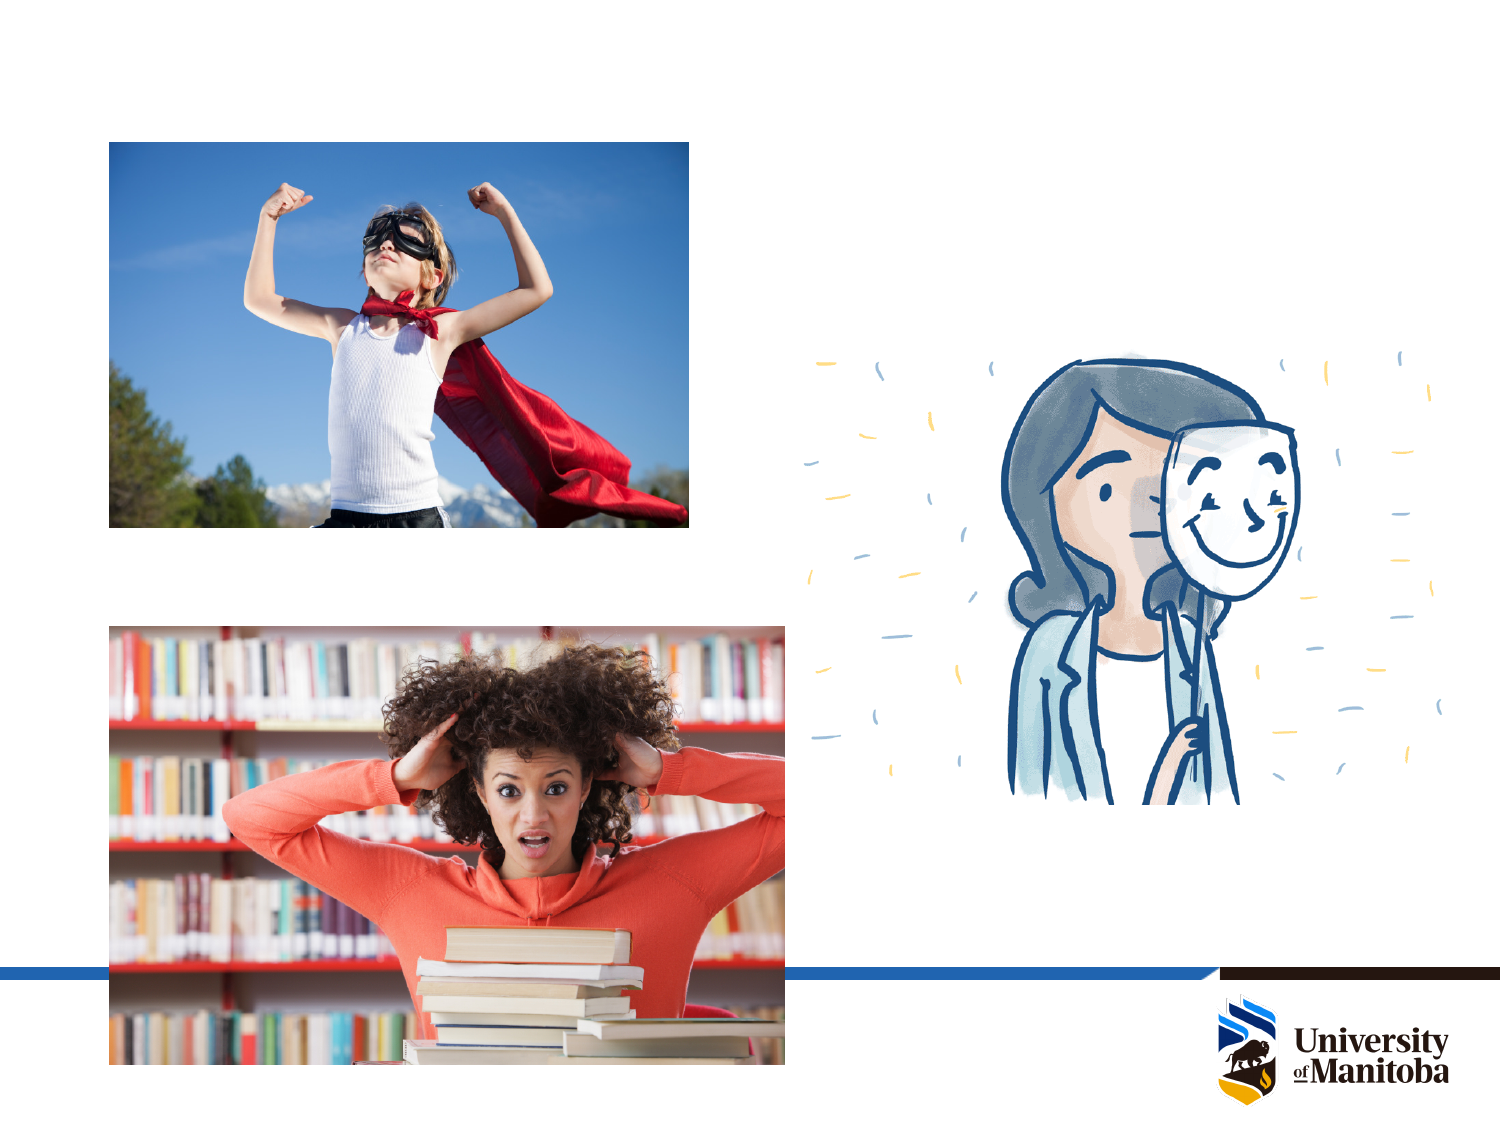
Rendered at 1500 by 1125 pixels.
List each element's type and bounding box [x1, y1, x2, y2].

picture [109, 335, 1500, 1065]
picture [109, 142, 689, 528]
